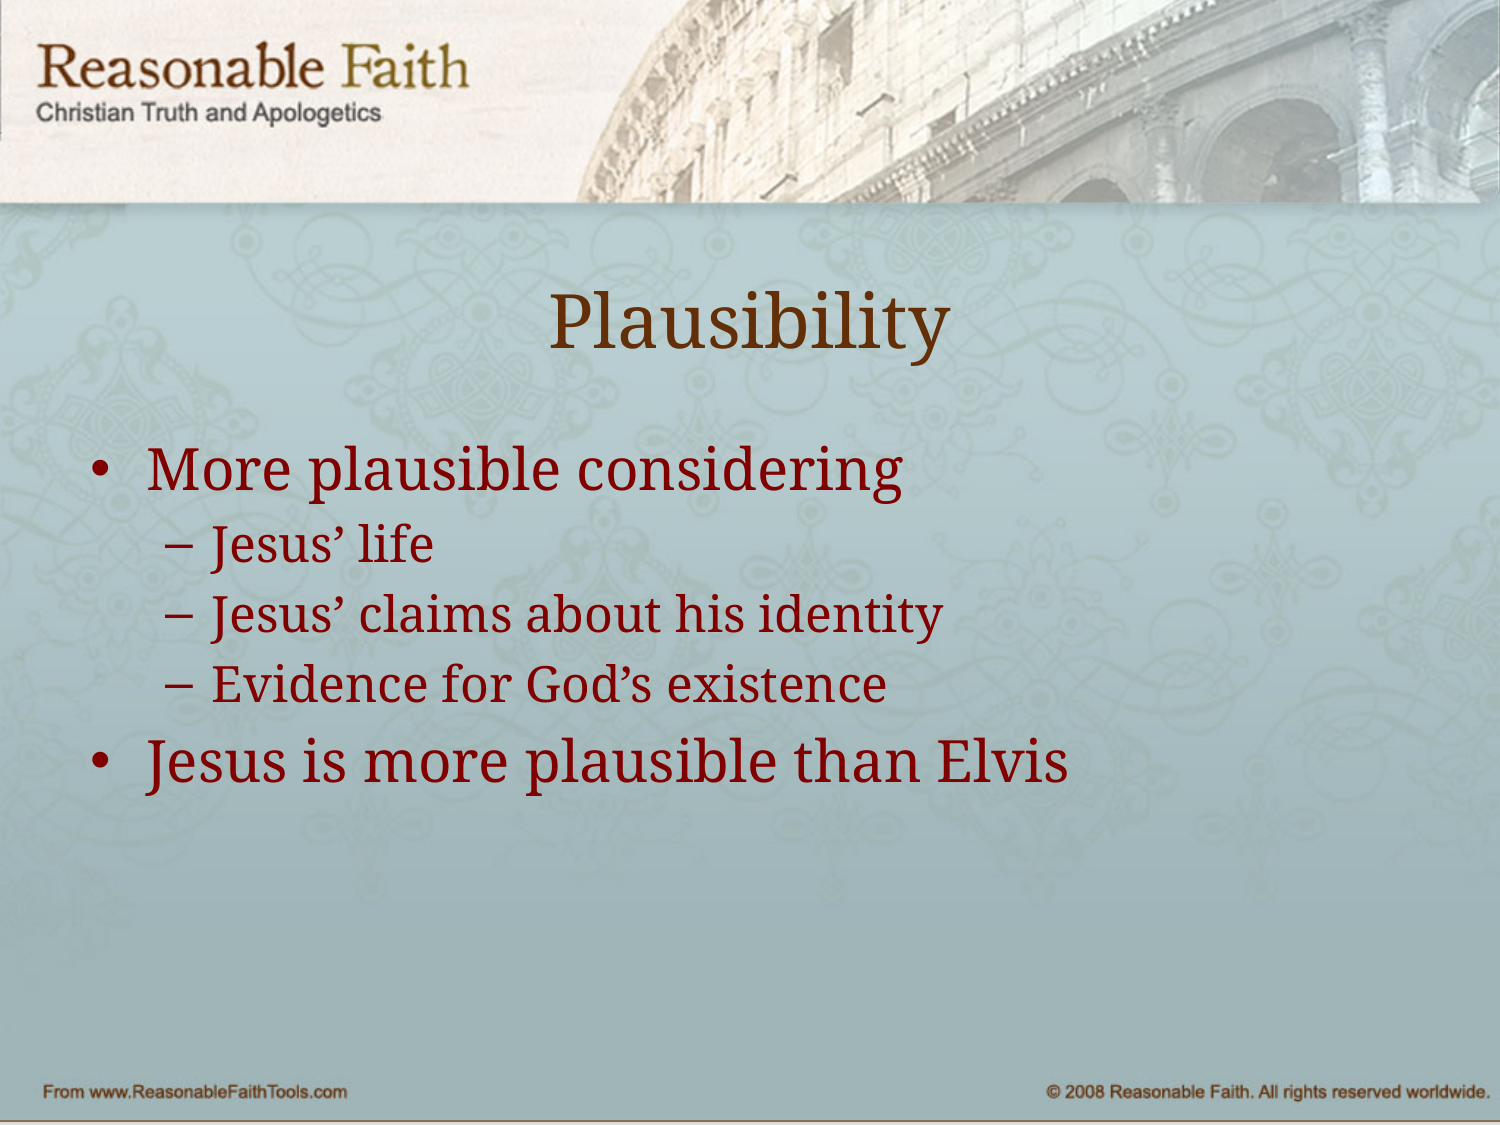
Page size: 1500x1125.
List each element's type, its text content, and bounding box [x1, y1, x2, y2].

list More plausible considering Jesus’ life Jesus’ claims about his identity Evidence for God’s existence Jesus is more plausible than Elvis [74, 424, 1426, 1006]
title Plausibility [75, 224, 1425, 413]
picture [0, 0, 1500, 1125]
